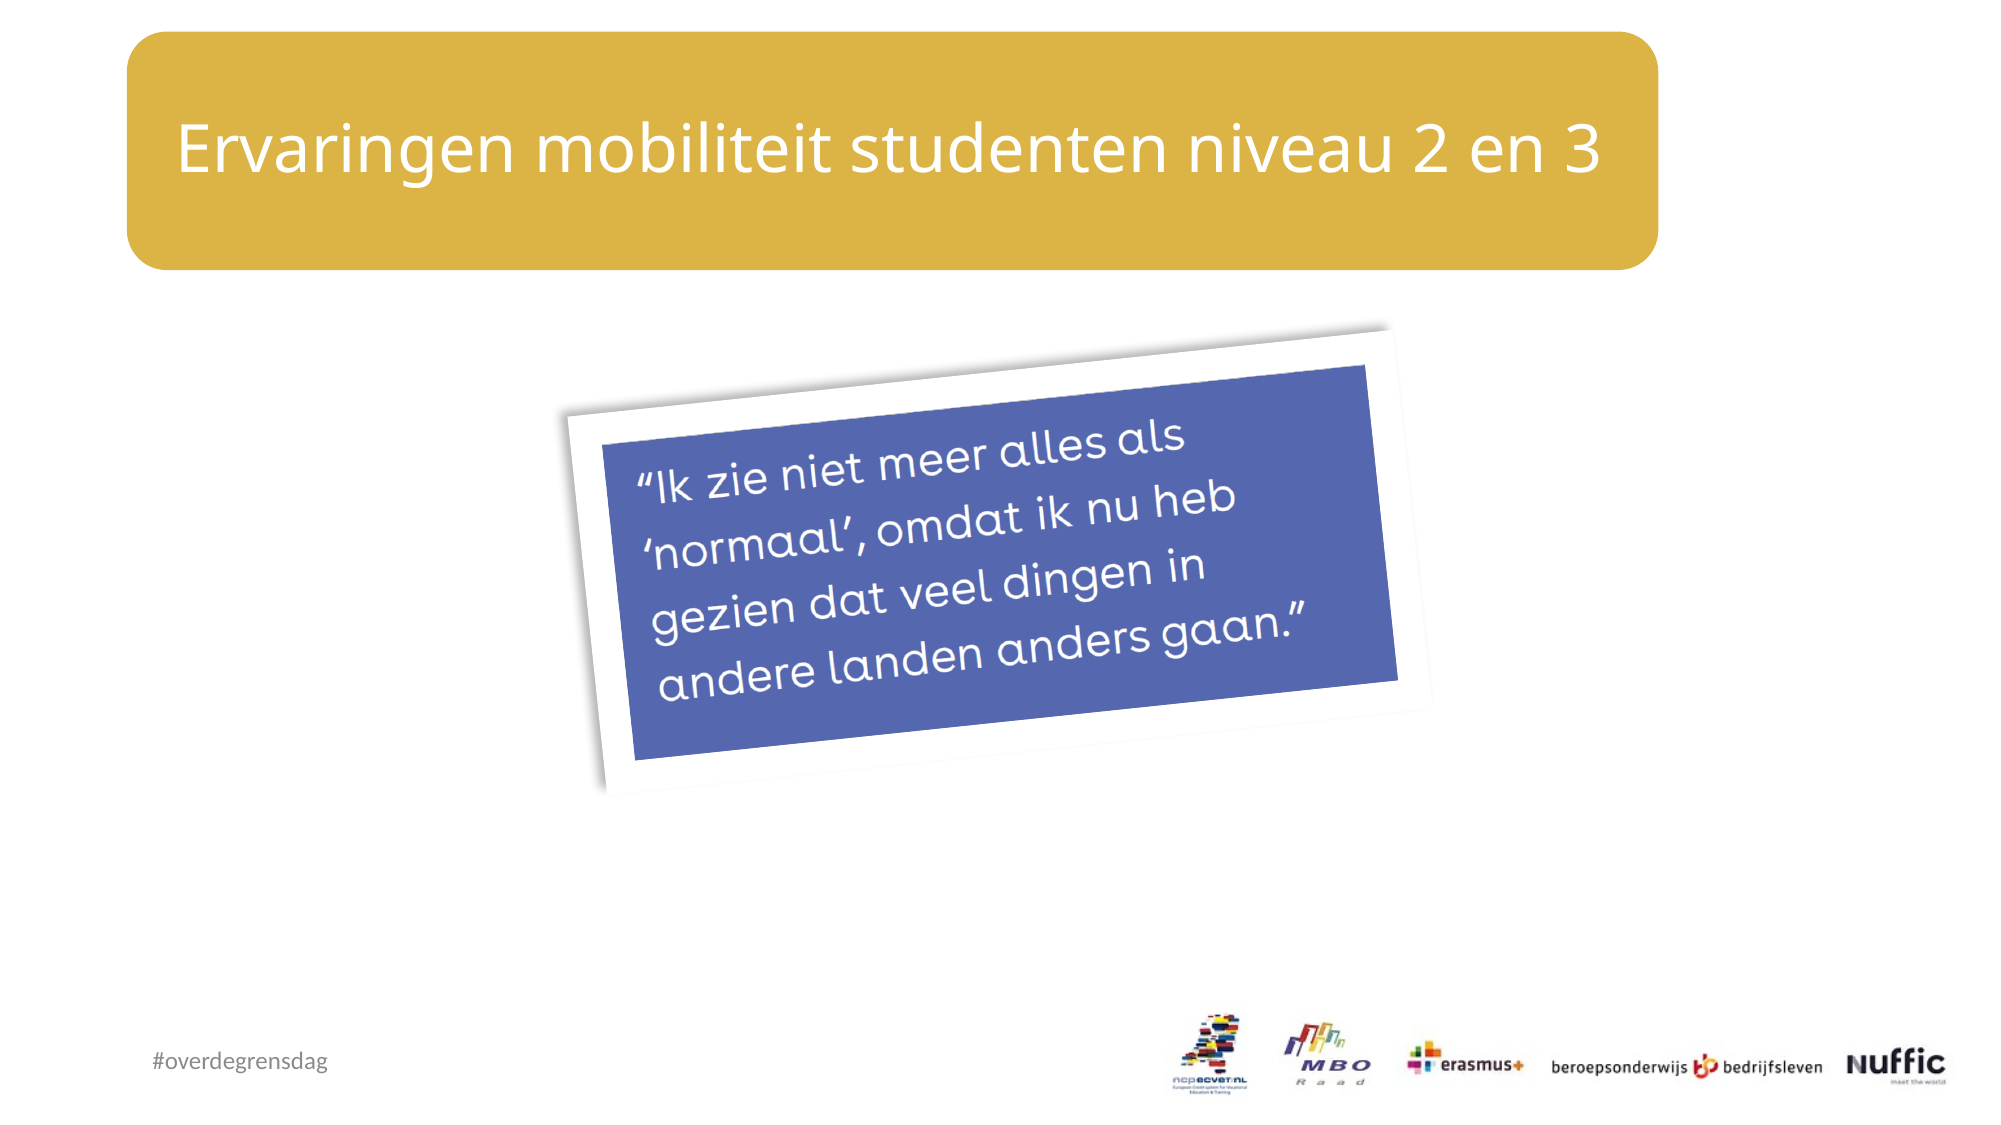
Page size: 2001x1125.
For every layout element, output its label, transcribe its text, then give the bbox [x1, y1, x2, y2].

text_box Ervaringen mobiliteit studenten niveau 2 en 3 [160, 98, 1665, 194]
picture [1164, 981, 1970, 1105]
picture [616, 403, 1384, 722]
footer #overdegrensdag [137, 1029, 813, 1090]
